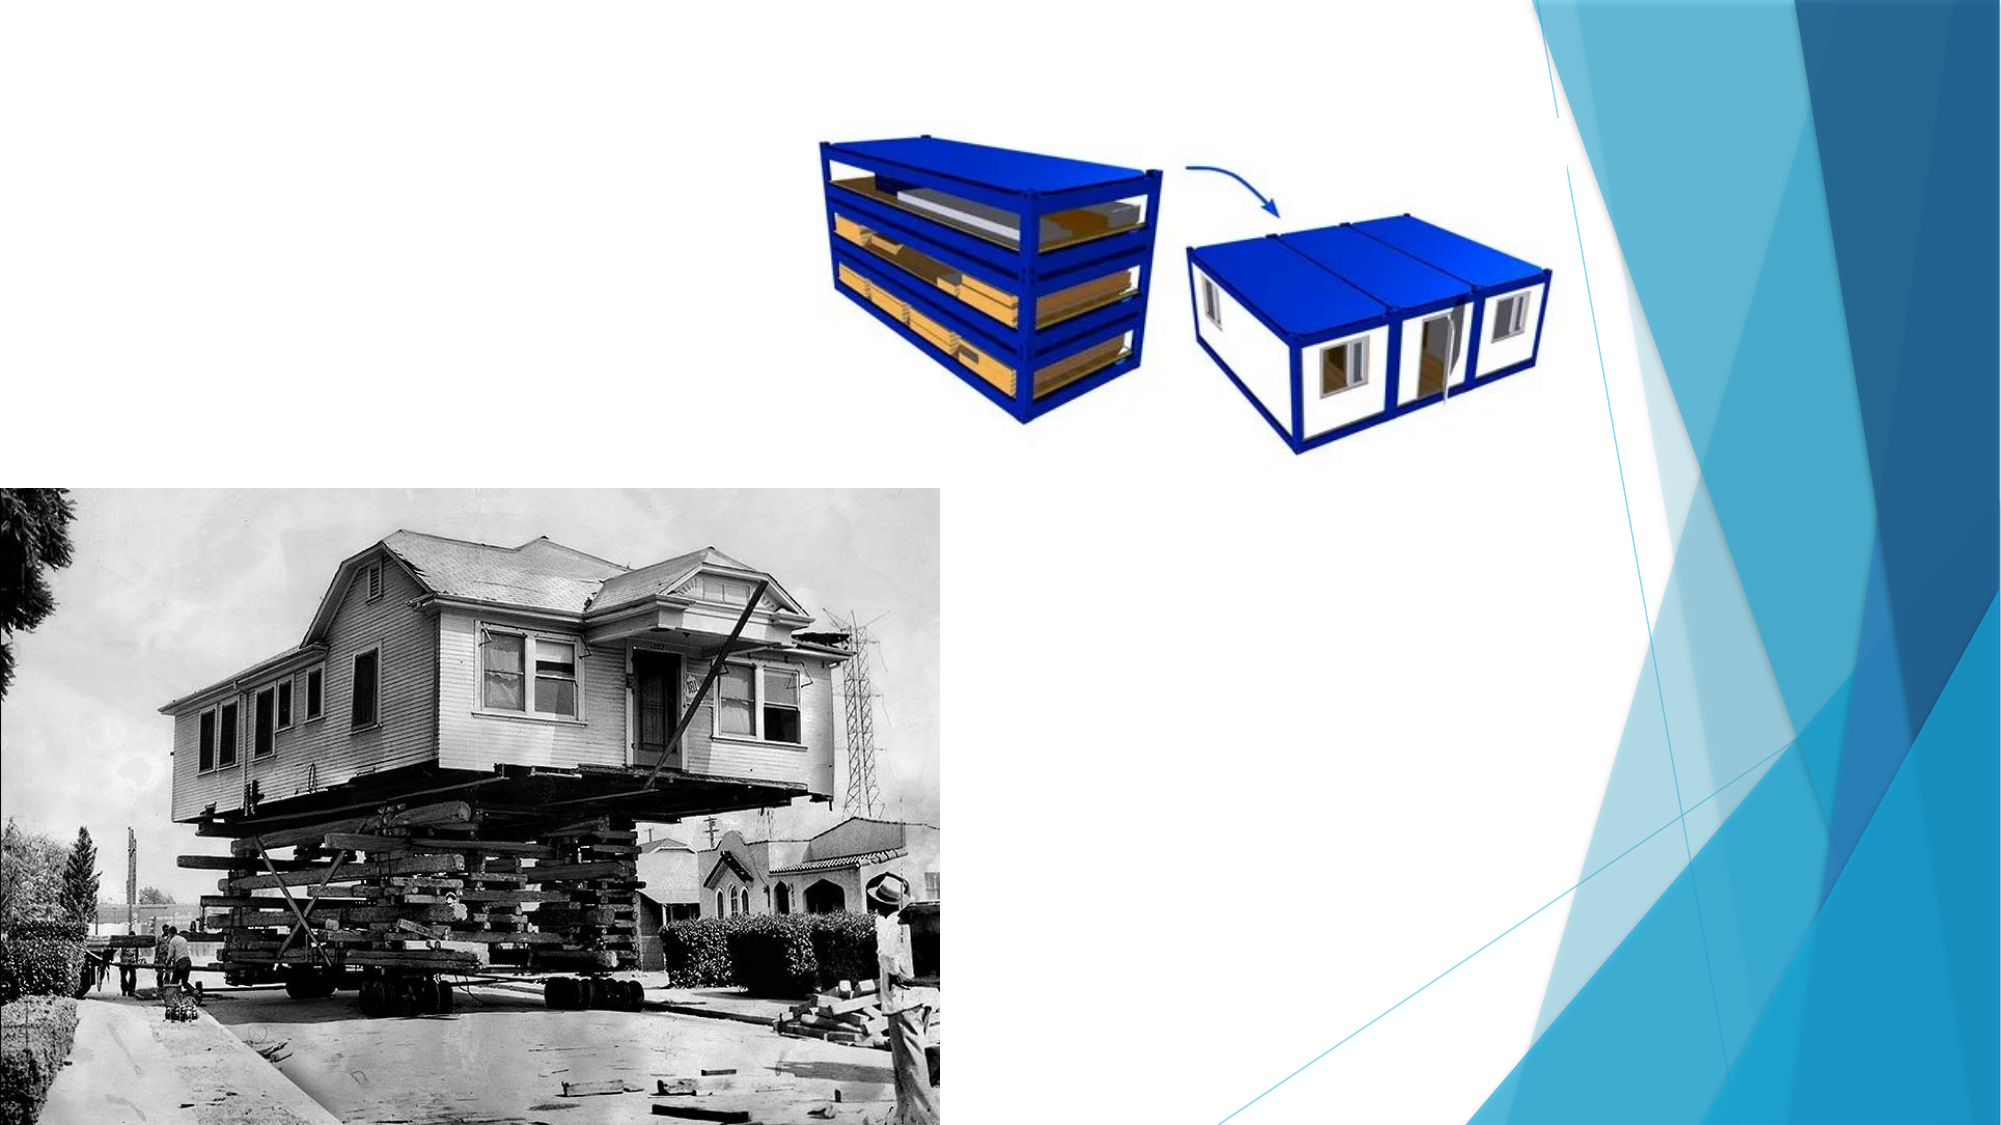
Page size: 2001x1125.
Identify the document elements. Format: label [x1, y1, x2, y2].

list [0, 487, 940, 1125]
picture [815, 117, 1567, 473]
